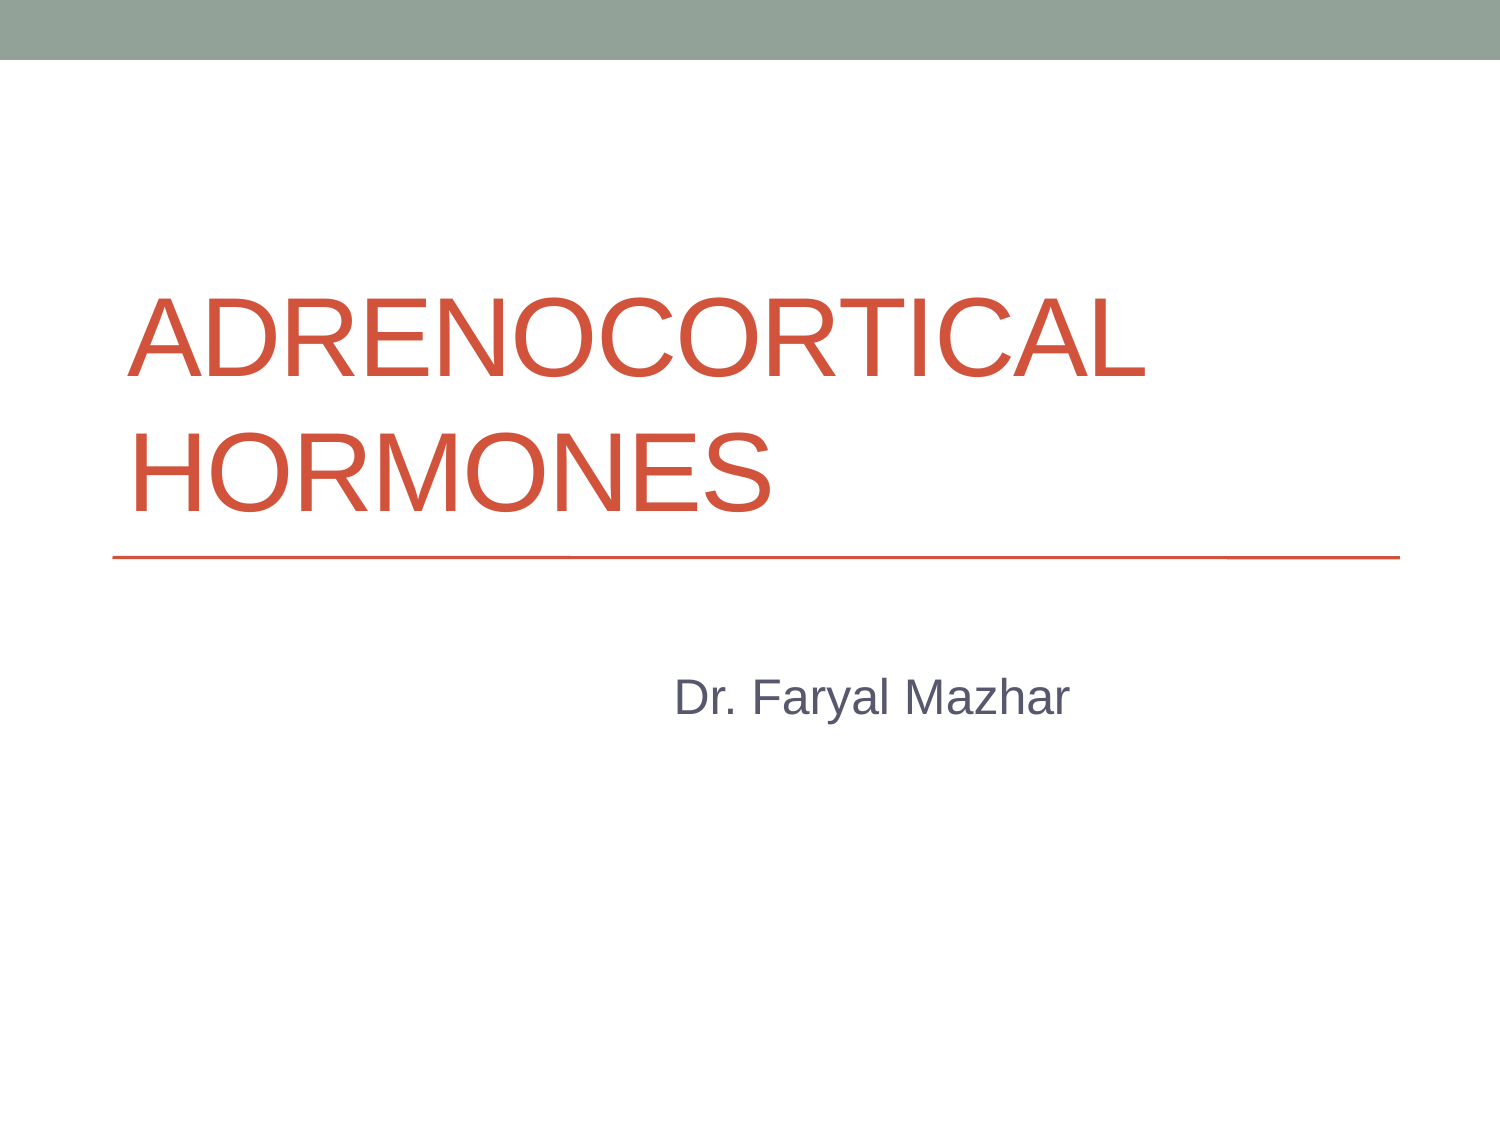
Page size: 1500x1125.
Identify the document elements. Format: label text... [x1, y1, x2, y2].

title ADRENOCORTICAL HORMONES [112, 224, 1400, 542]
subtitle Dr. Faryal Mazhar [112, 656, 1163, 863]
